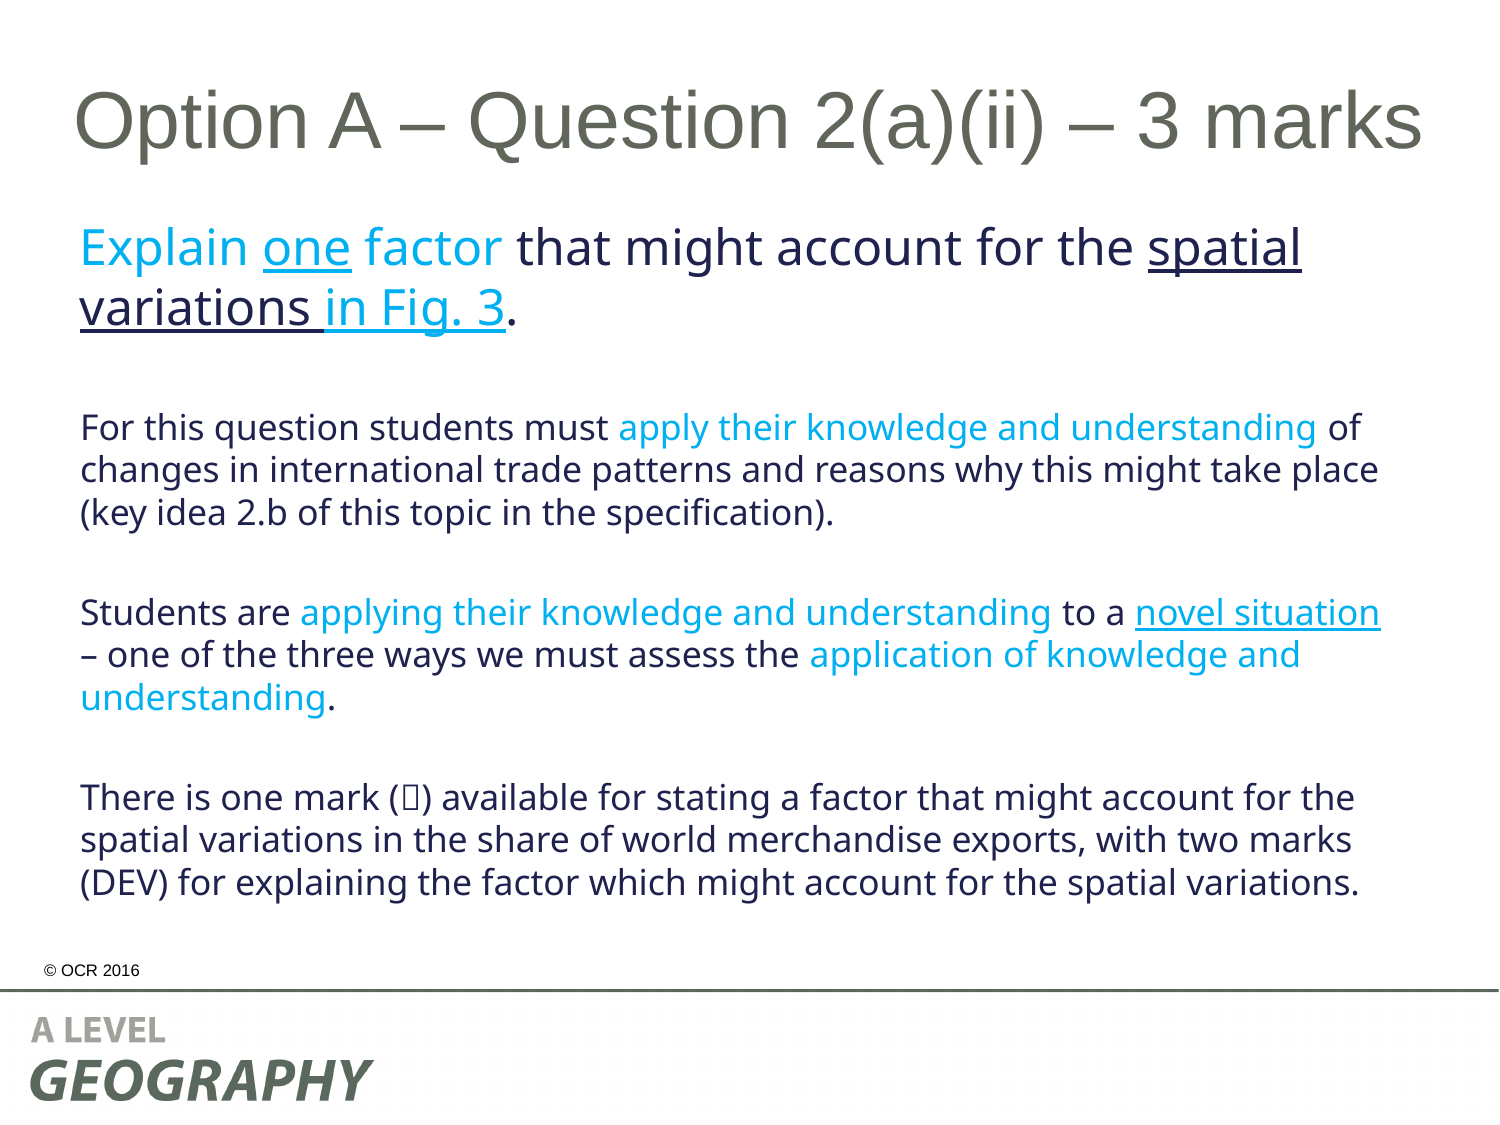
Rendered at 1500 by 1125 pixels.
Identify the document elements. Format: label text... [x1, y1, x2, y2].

text_box Explain one factor that might account for the spatial variations in Fig. 3. [64, 208, 1365, 343]
list For this question students must apply their knowledge and understanding of changes in international trade patterns and reasons why this might take place (key idea 2.b of this topic in the specification). Students are applying their knowledge and understanding to a novel situation – one of the three ways we must assess the application of knowledge and understanding. There is one mark () available for stating a factor that might account for the spatial variations in the share of world merchandise exports, with two marks (DEV) for explaining the factor which might account for the spatial variations. [64, 397, 1400, 917]
title Option A – Question 2(a)(ii) – 3 marks [0, 22, 1500, 211]
picture [0, 989, 1499, 1125]
